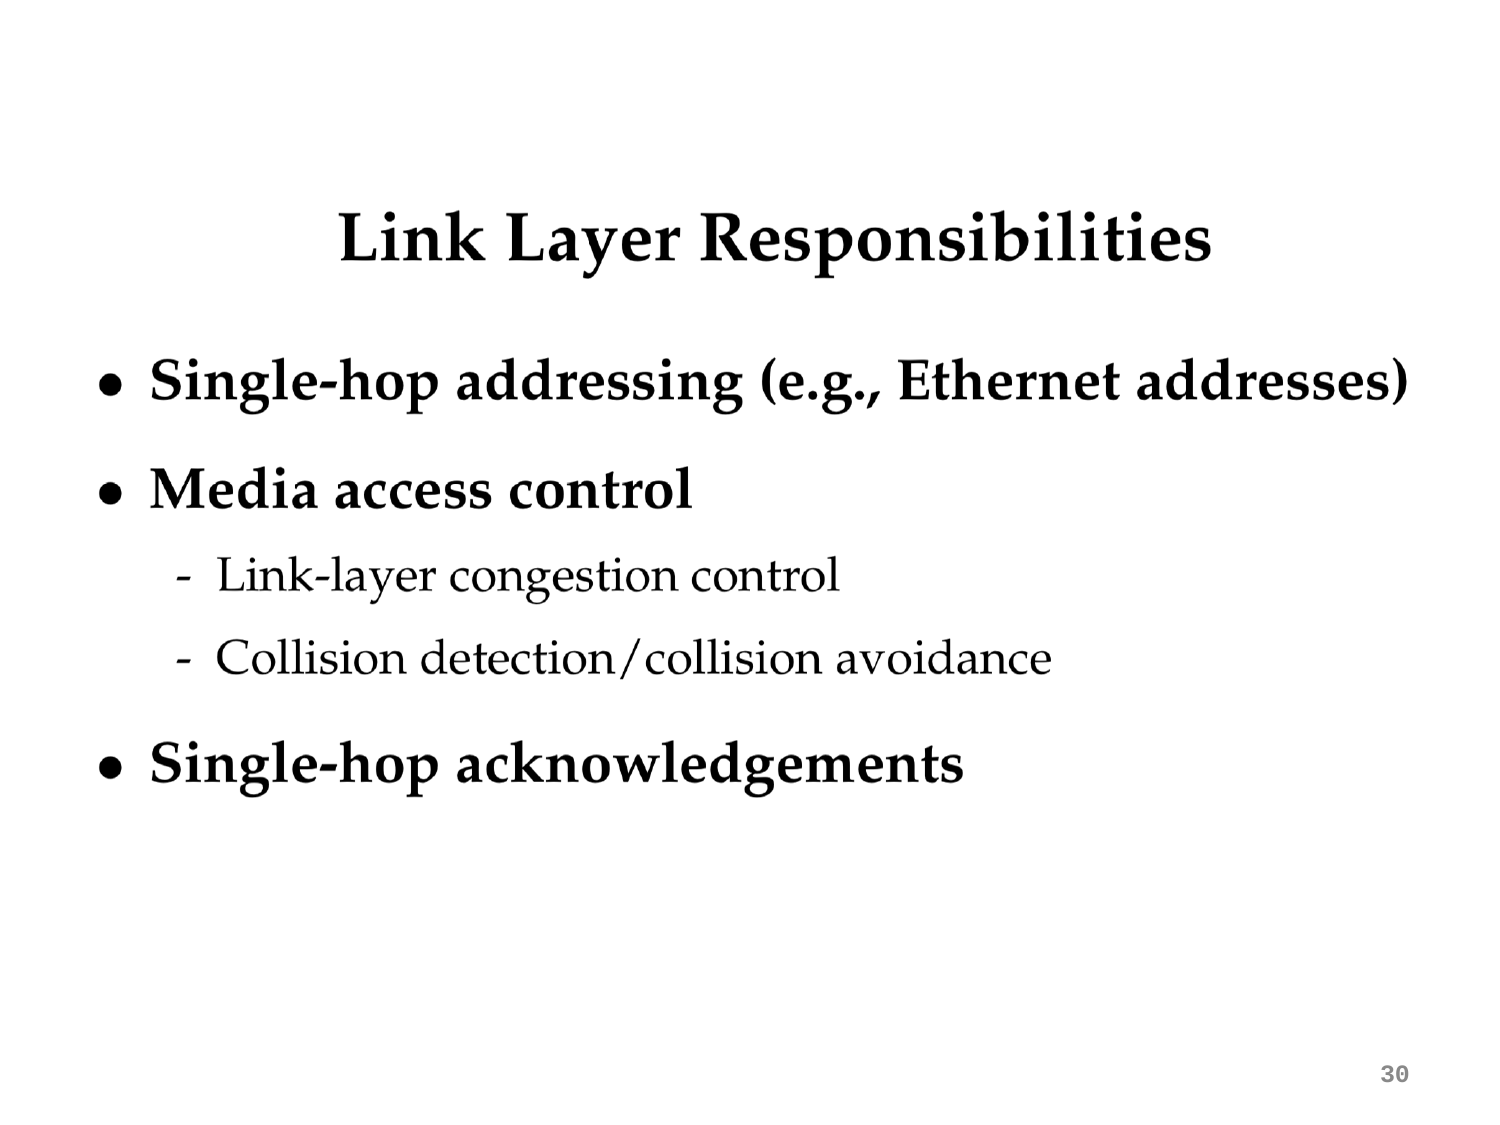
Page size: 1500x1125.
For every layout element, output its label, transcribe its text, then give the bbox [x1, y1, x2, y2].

slide_number 30 [1074, 1042, 1425, 1103]
picture [0, 124, 1500, 1000]
